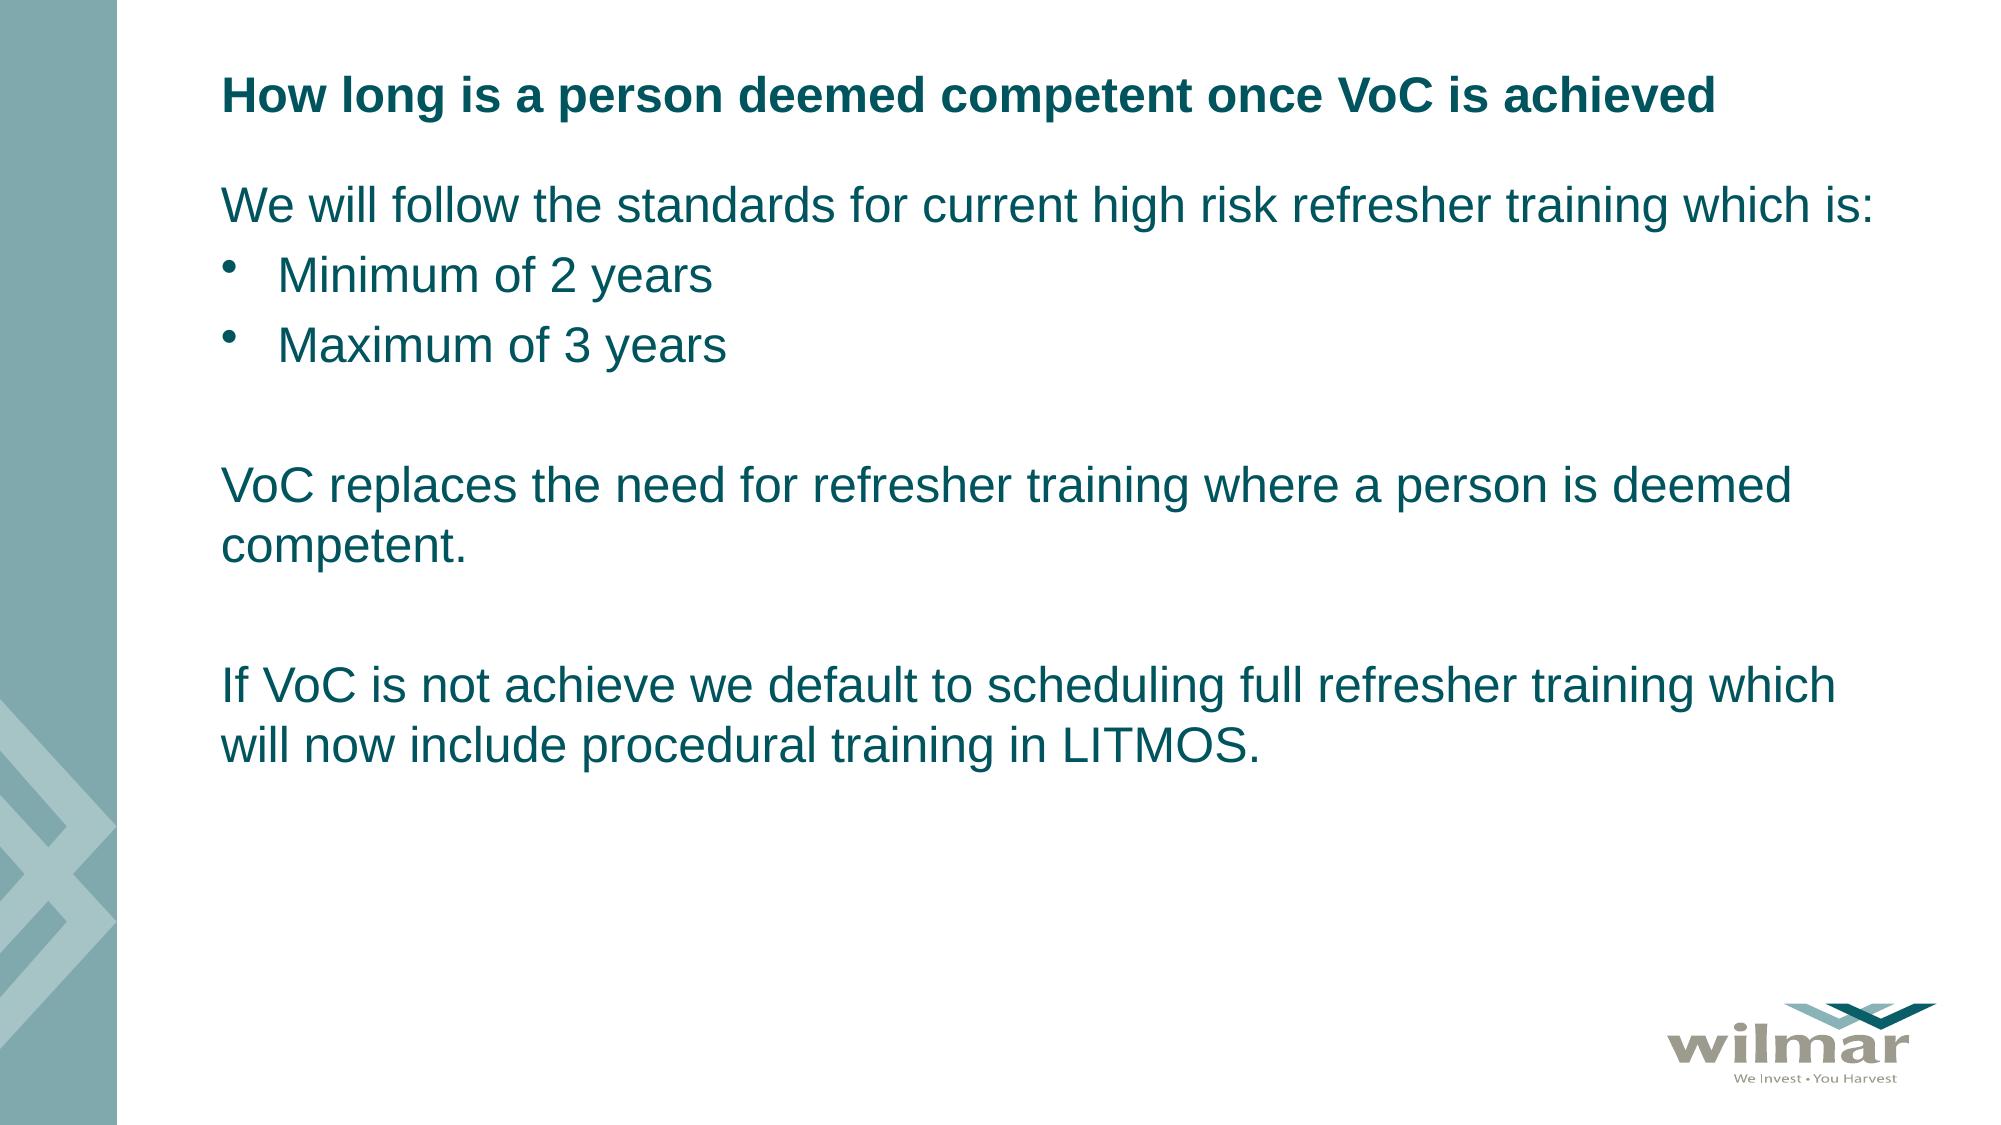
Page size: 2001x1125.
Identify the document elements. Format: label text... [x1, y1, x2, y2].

title How long is a person deemed competent once VoC is achieved [206, 43, 1924, 141]
list We will follow the standards for current high risk refresher training which is: Minimum of 2 years Maximum of 3 years VoC replaces the need for refresher training where a person is deemed competent. If VoC is not achieve we default to scheduling full refresher training which will now include procedural training in LITMOS. [205, 165, 1924, 1014]
